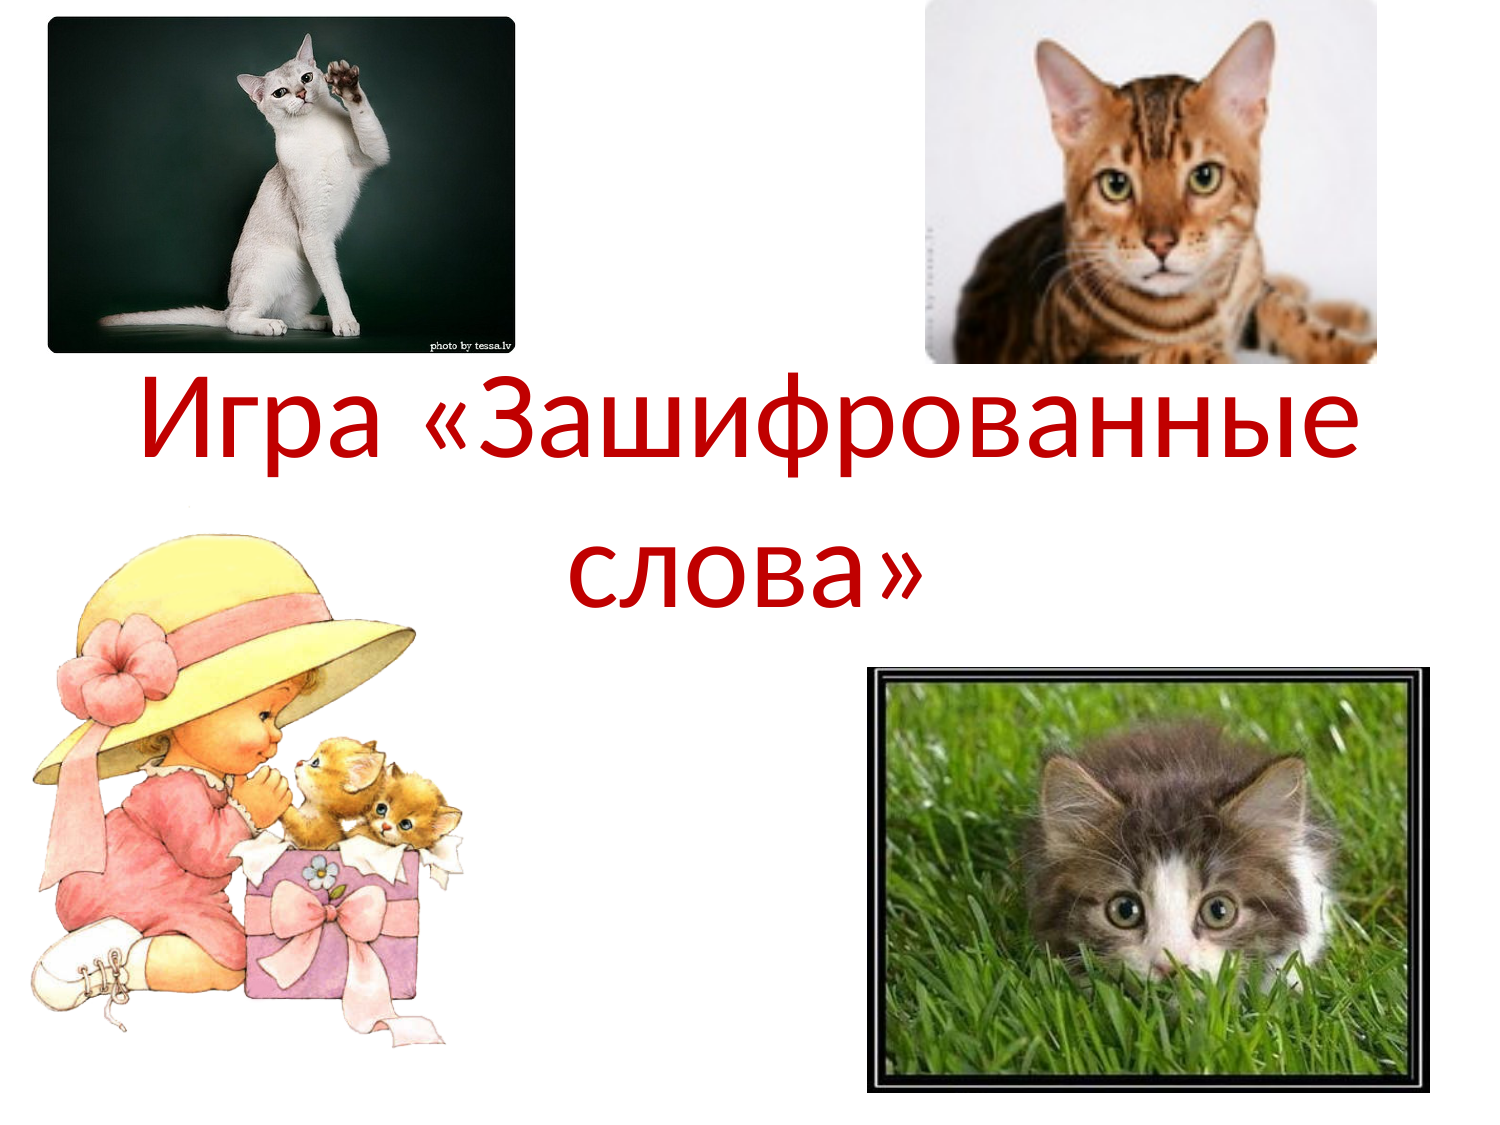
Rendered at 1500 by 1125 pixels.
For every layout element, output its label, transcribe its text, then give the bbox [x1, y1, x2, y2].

picture [46, 15, 516, 354]
picture [0, 491, 493, 1122]
picture [866, 667, 1430, 1094]
title Игра «Зашифрованные слова» [112, 375, 1388, 591]
picture [925, 0, 1377, 364]
